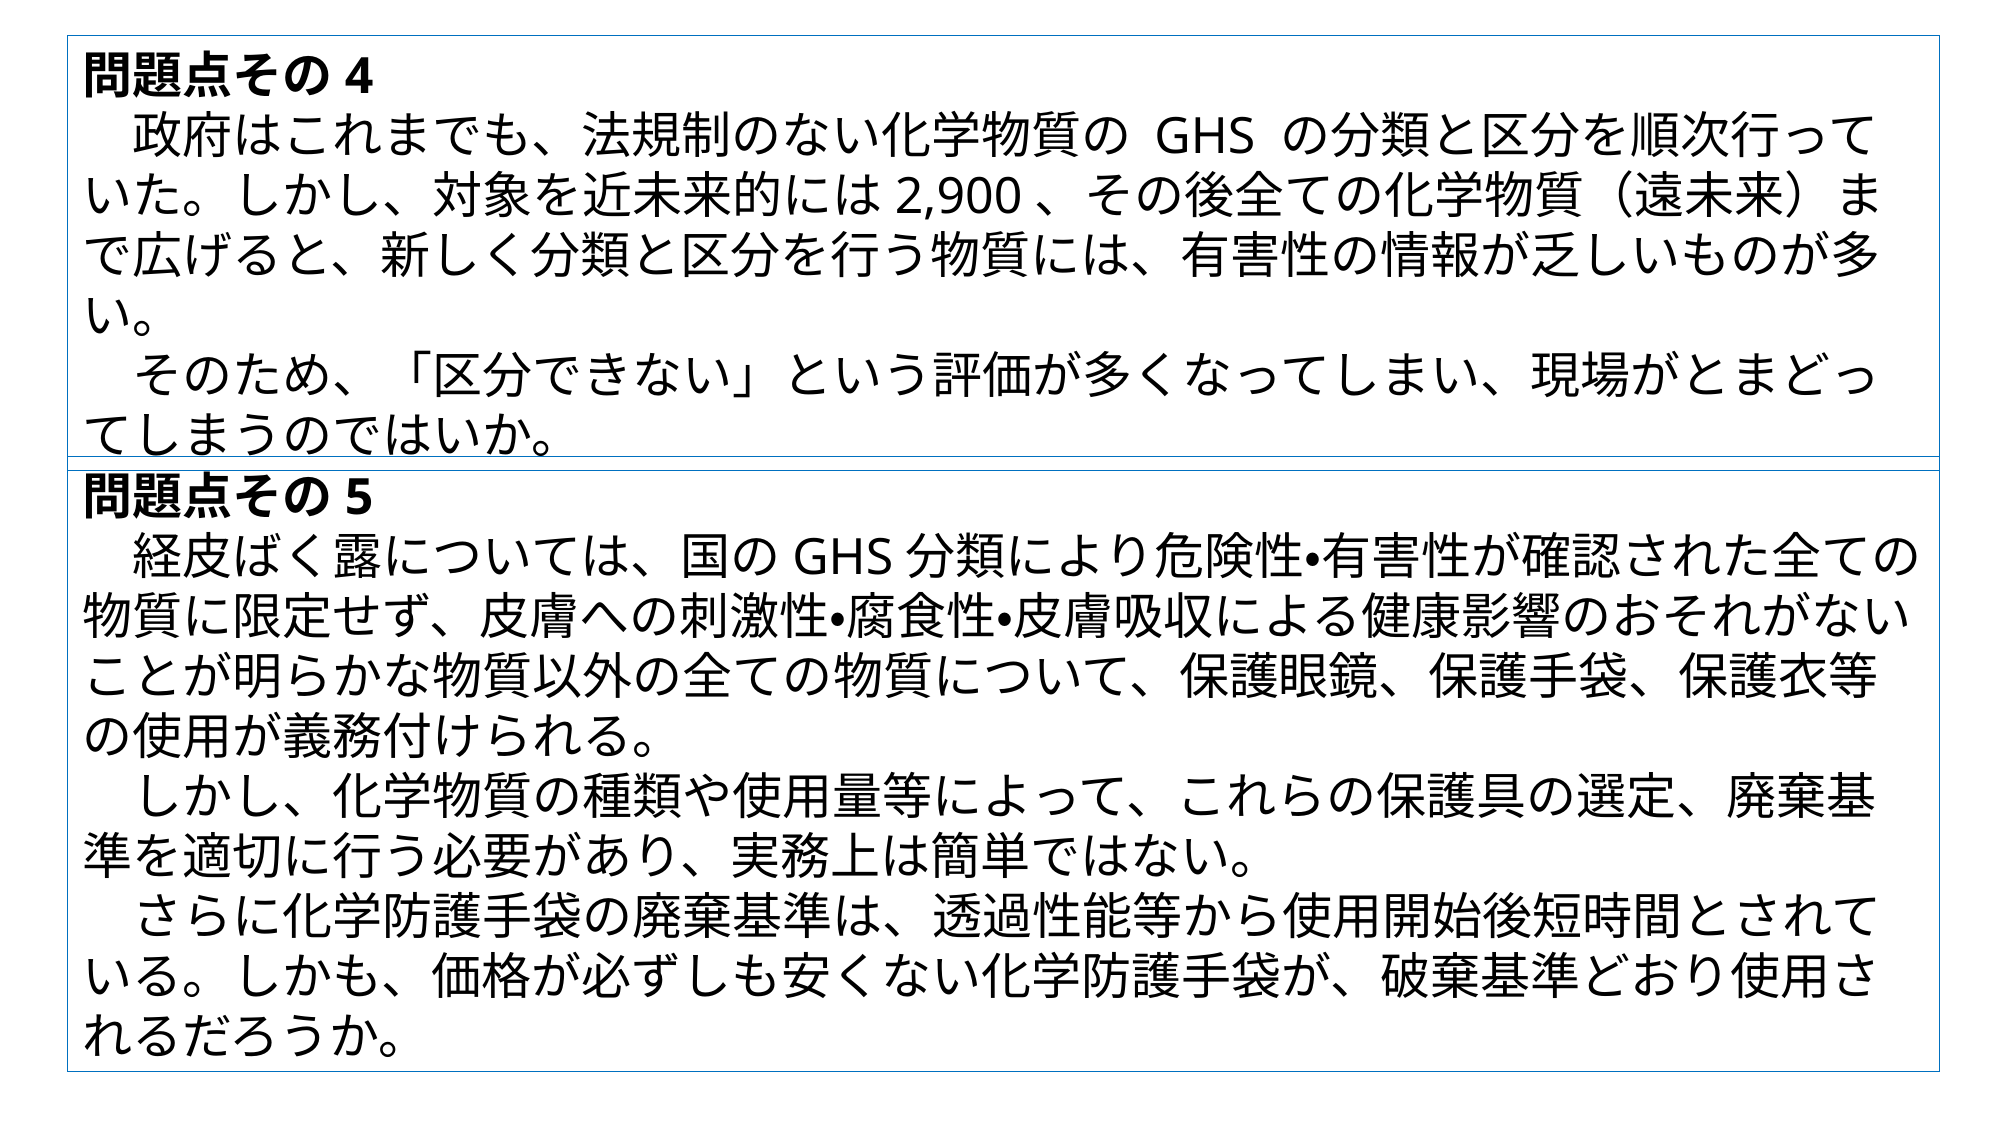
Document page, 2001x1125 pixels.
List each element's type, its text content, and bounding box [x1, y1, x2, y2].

text_box 問題点その4 政府はこれまでも、法規制のない化学物質の GHS の分類と区分を順次行っていた。しかし、対象を近未来的には2,900、その後全ての化学物質（遠未来）まで広げると、新しく分類と区分を行う物質には、有害性の情報が乏しいものが多い。 そのため、「区分できない」という評価が多くなってしまい、現場がとまどってしまうのではいか。 [67, 35, 1940, 456]
text_box 問題点その5 経皮ばく露については、国のGHS分類により危険性・有害性が確認された全ての物質に限定せず、皮膚への刺激性・腐食性・皮膚吸収による健康影響のおそれがないことが明らかな物質以外の全ての物質について、保護眼鏡、保護手袋、保護衣等の使用が義務付けられる。 しかし、化学物質の種類や使用量等によって、これらの保護具の選定、廃棄基準を適切に行う必要があり、実務上は簡単ではない。 さらに化学防護手袋の廃棄基準は、透過性能等から使用開始後短時間とされている。しかも、価格が必ずしも安くない化学防護手袋が、破棄基準どおり使用されるだろうか。 [67, 456, 1940, 1072]
